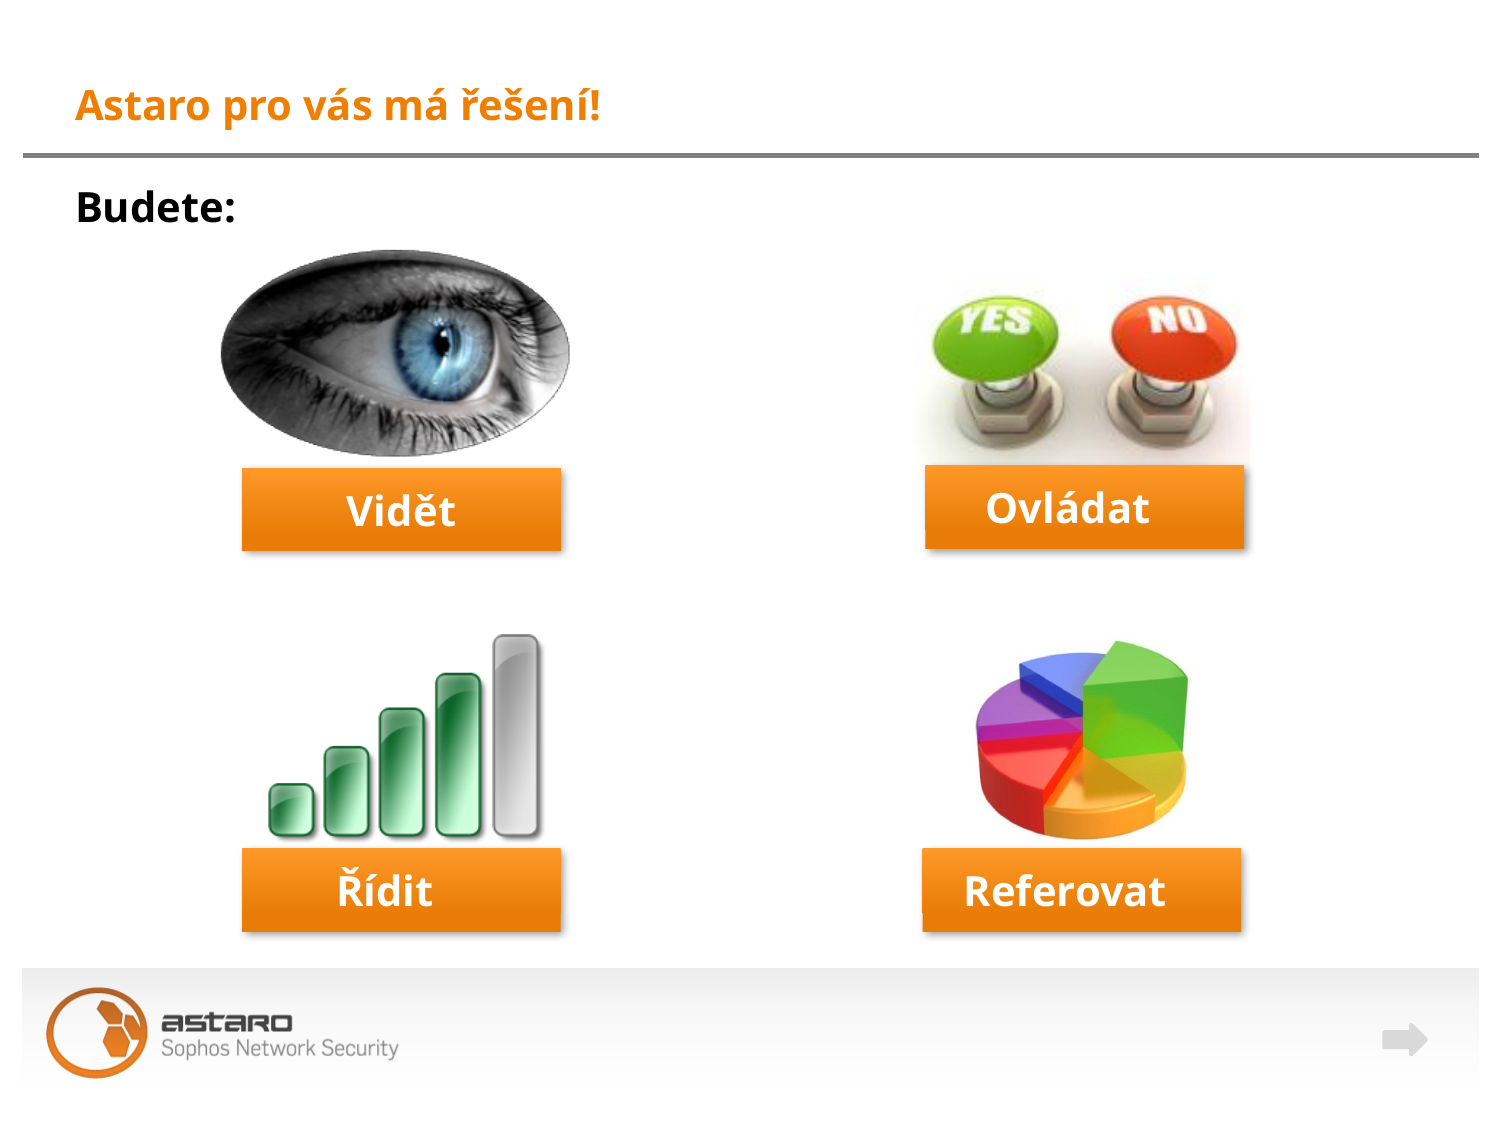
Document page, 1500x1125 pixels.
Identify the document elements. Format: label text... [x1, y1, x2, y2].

picture [22, 968, 1479, 1096]
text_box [922, 635, 1242, 932]
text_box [241, 577, 562, 932]
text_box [913, 276, 1251, 549]
list Vidět [242, 468, 561, 551]
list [218, 247, 574, 461]
title Astaro pro vás má řešení! [75, 79, 1425, 141]
list Budete: [75, 180, 349, 256]
